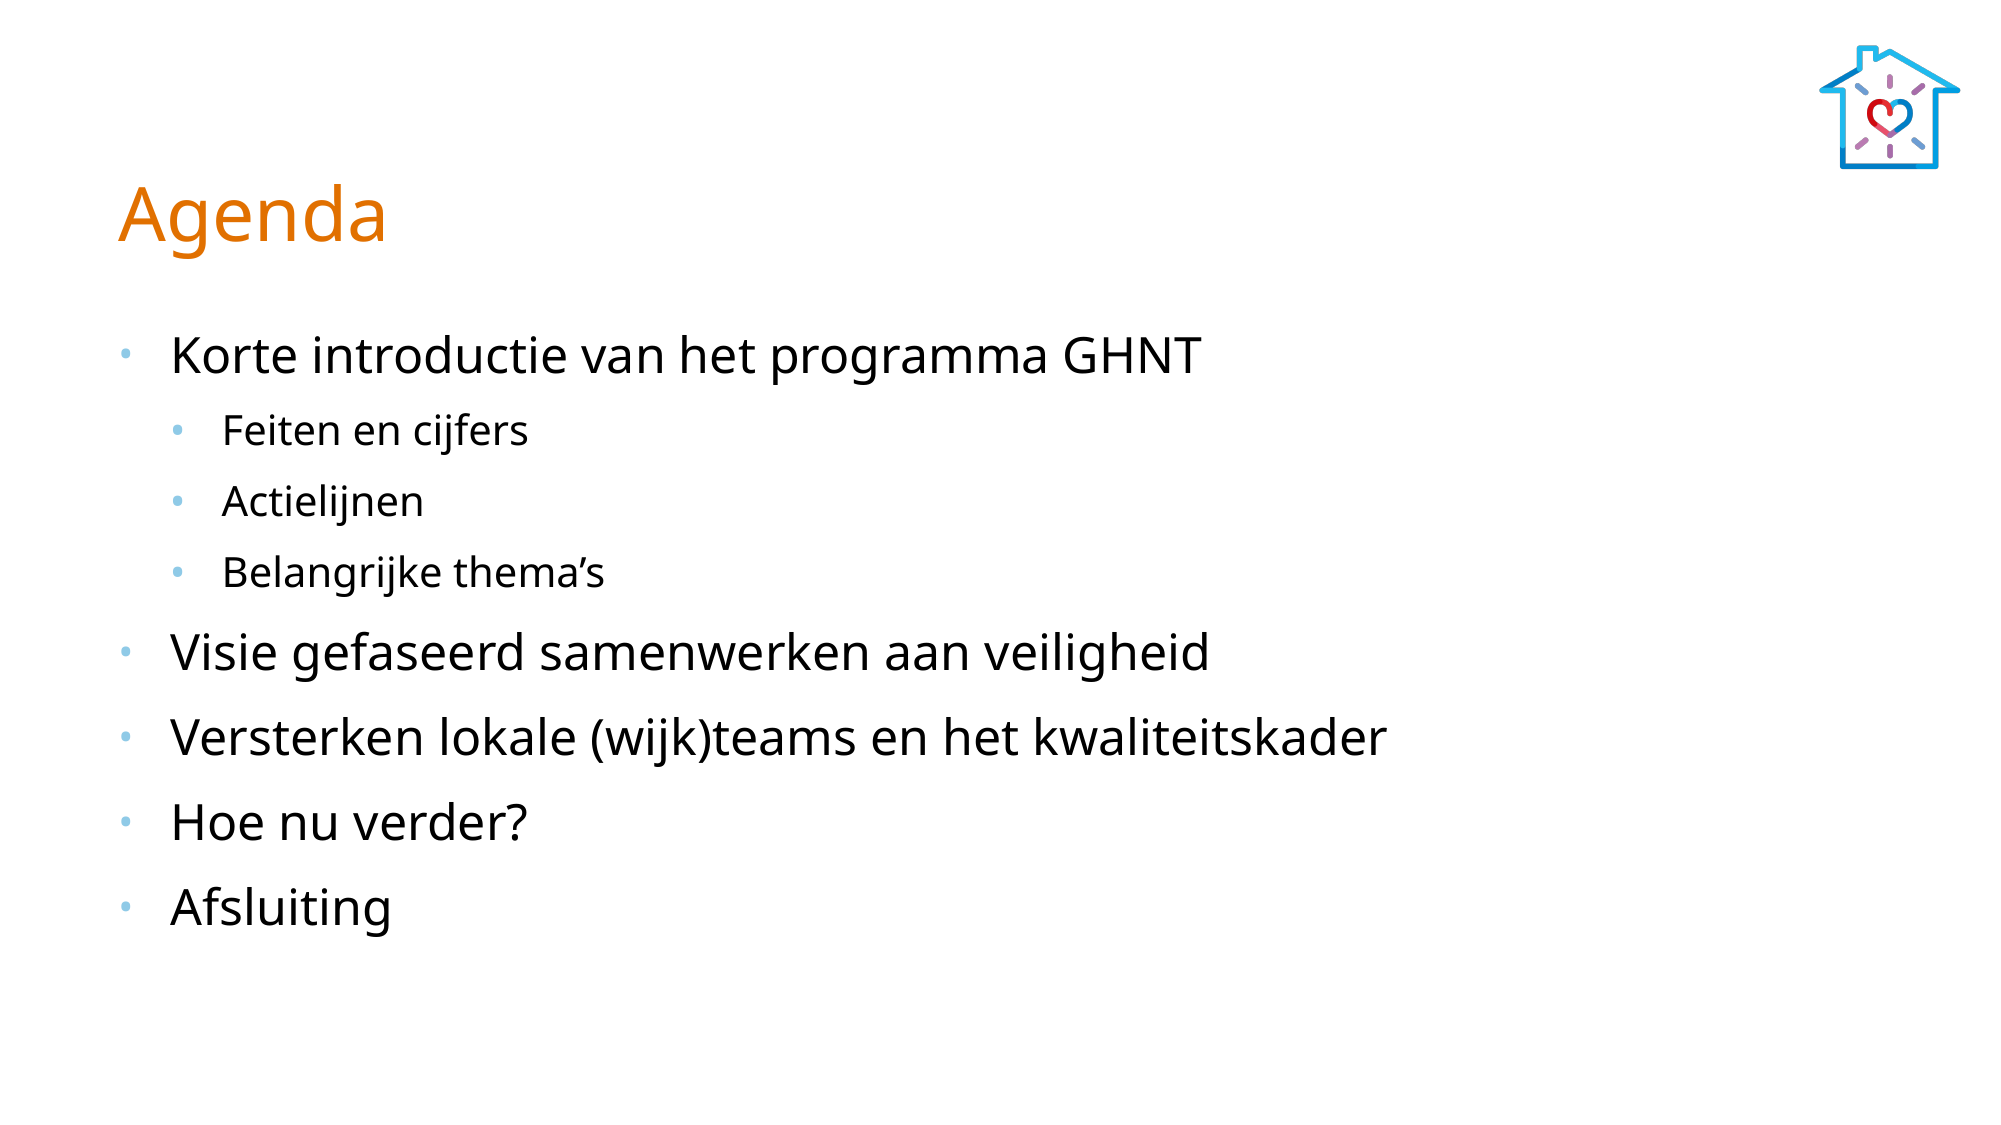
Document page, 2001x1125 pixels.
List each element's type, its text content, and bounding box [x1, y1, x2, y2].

picture [1811, 31, 1970, 189]
list Korte introductie van het programma GHNT Feiten en cijfers Actielijnen Belangrijke thema’s Visie gefaseerd samenwerken aan veiligheid Versterken lokale (wijk)teams en het kwaliteitskader Hoe nu verder? Afsluiting [103, 333, 1896, 961]
title Agenda [103, 177, 1896, 333]
